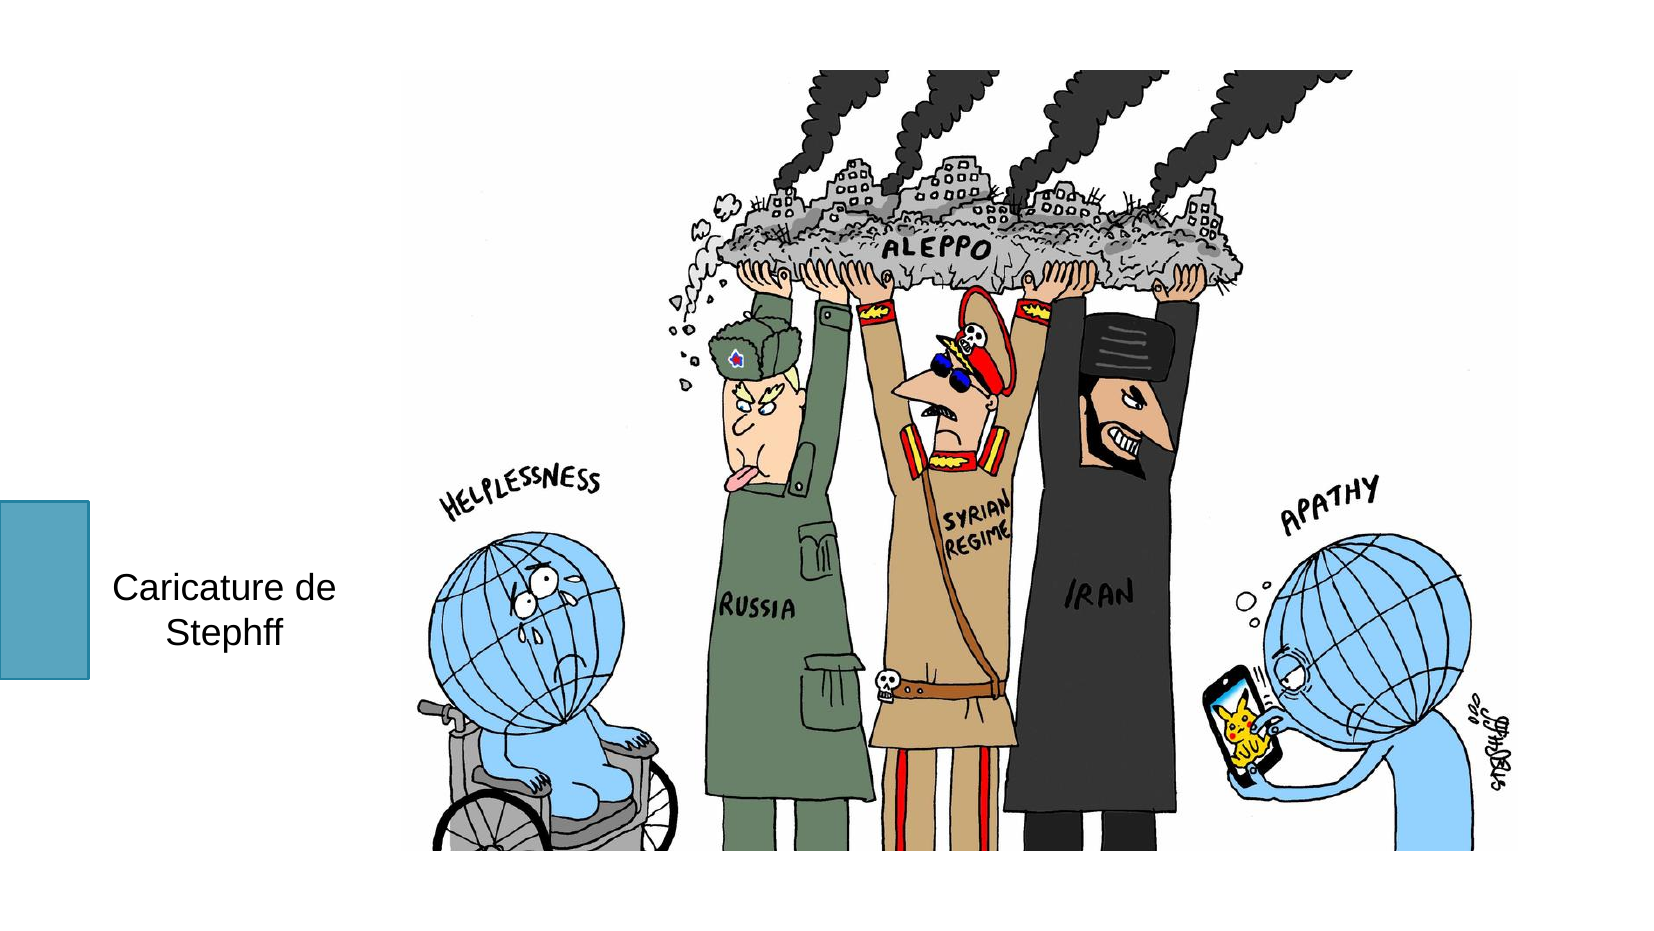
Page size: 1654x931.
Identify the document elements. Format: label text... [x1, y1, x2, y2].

text_box Caricature de Stephff [47, 555, 396, 654]
picture [401, 70, 1518, 851]
